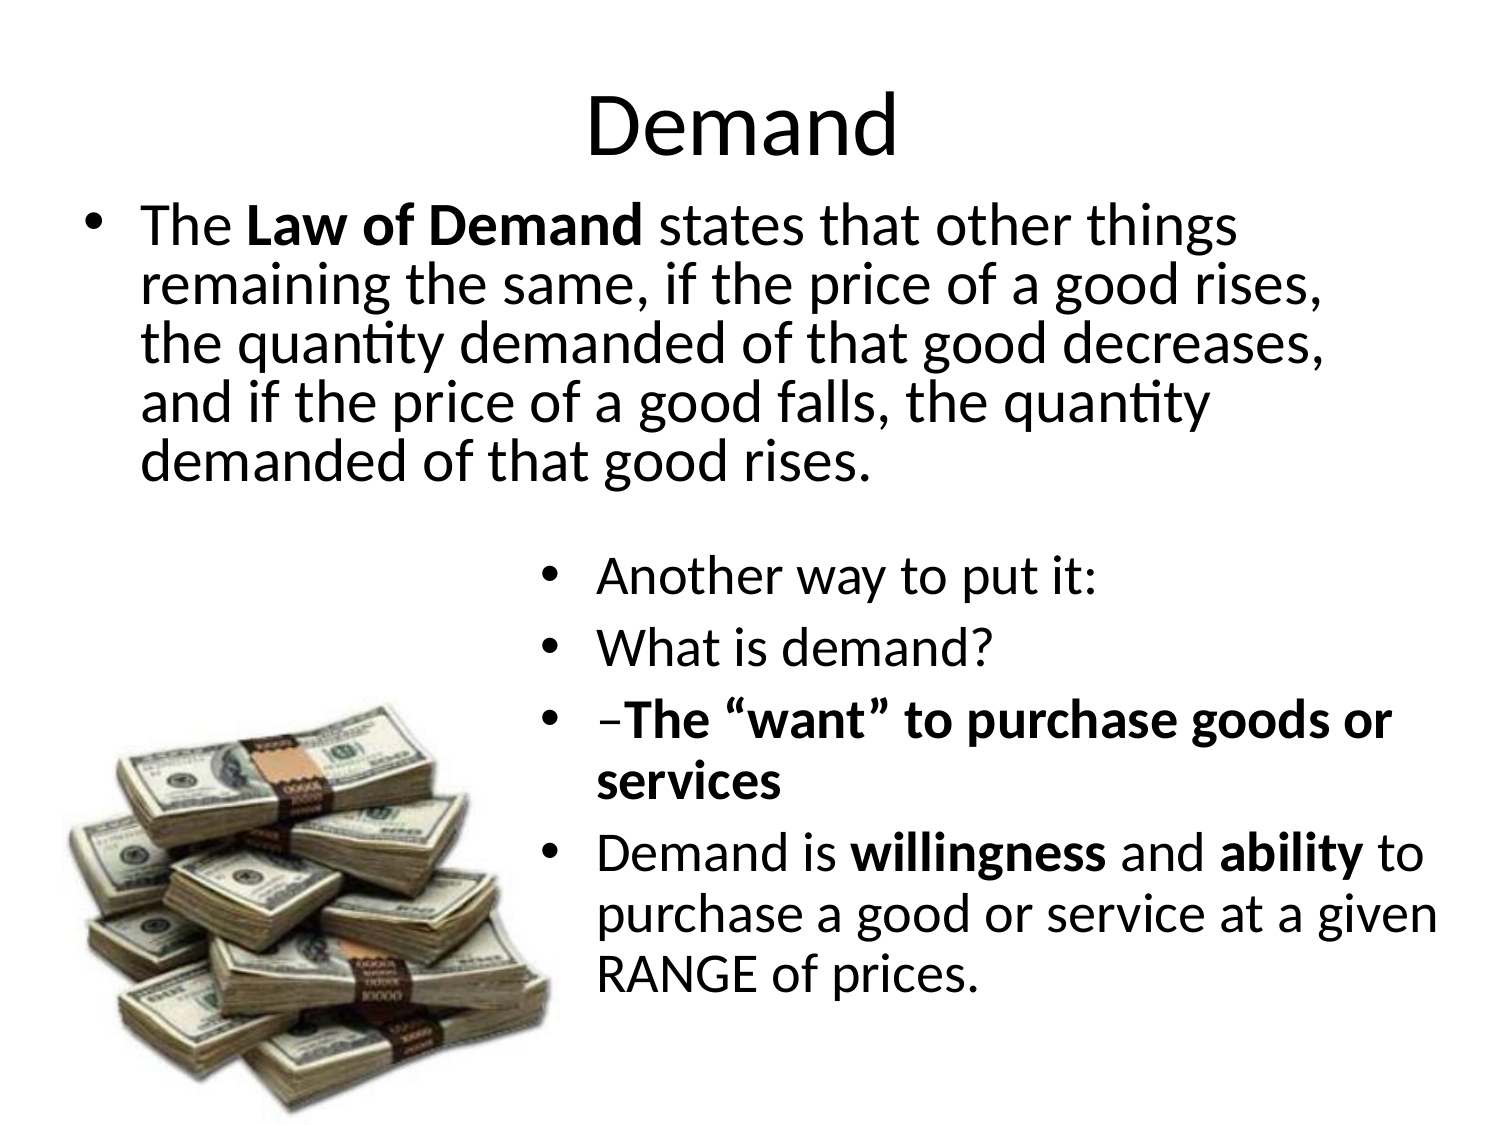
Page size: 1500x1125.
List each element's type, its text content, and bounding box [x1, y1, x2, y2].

list The Law of Demand states that other things remaining the same, if the price of a good rises, the quantity demanded of that good decreases, and if the price of a good falls, the quantity demanded of that good rises. [68, 190, 1419, 539]
picture [62, 696, 560, 1125]
text_box Another way to put it: What is demand? –The “want” to purchase goods or services Demand is willingness and ability to purchase a good or service at a given RANGE of prices. [525, 538, 1463, 1035]
title Demand [68, 24, 1419, 190]
